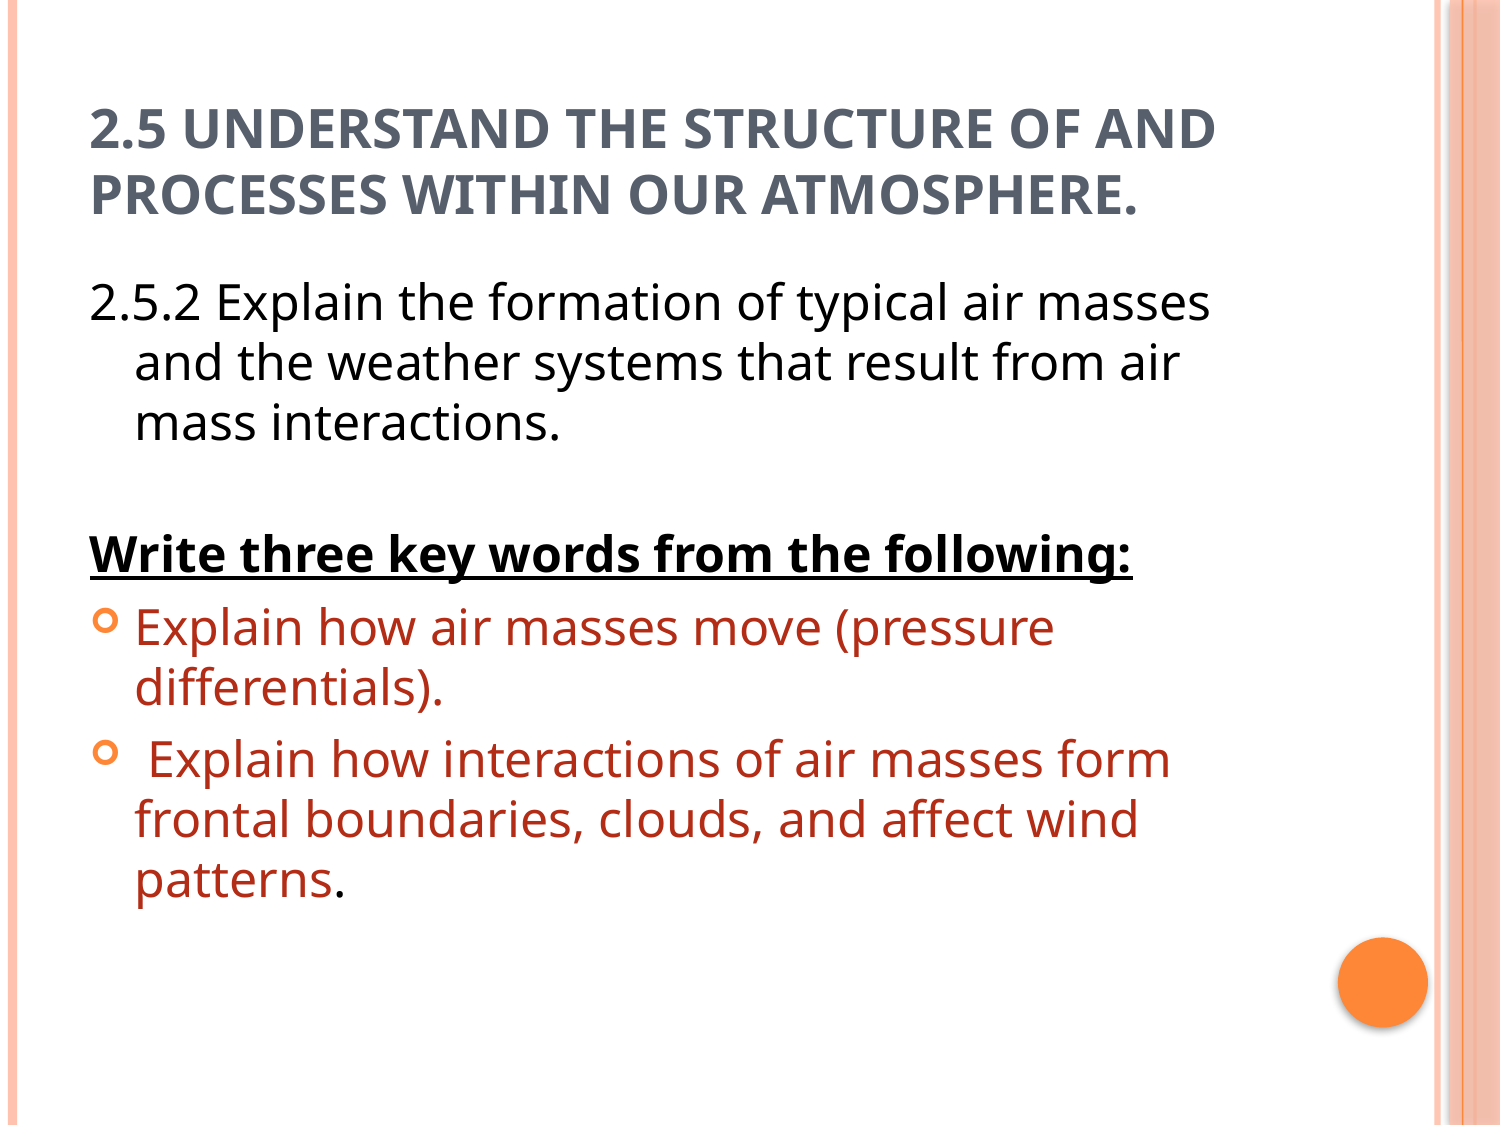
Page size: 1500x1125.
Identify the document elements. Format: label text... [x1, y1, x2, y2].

title 2.5 Understand the structure of and processes within our atmosphere. [75, 45, 1300, 233]
list 2.5.2 Explain the formation of typical air masses and the weather systems that result from air mass interactions. Write three key words from the following: Explain how air masses move (pressure differentials). Explain how interactions of air masses form frontal boundaries, clouds, and affect wind patterns. [75, 262, 1300, 1062]
